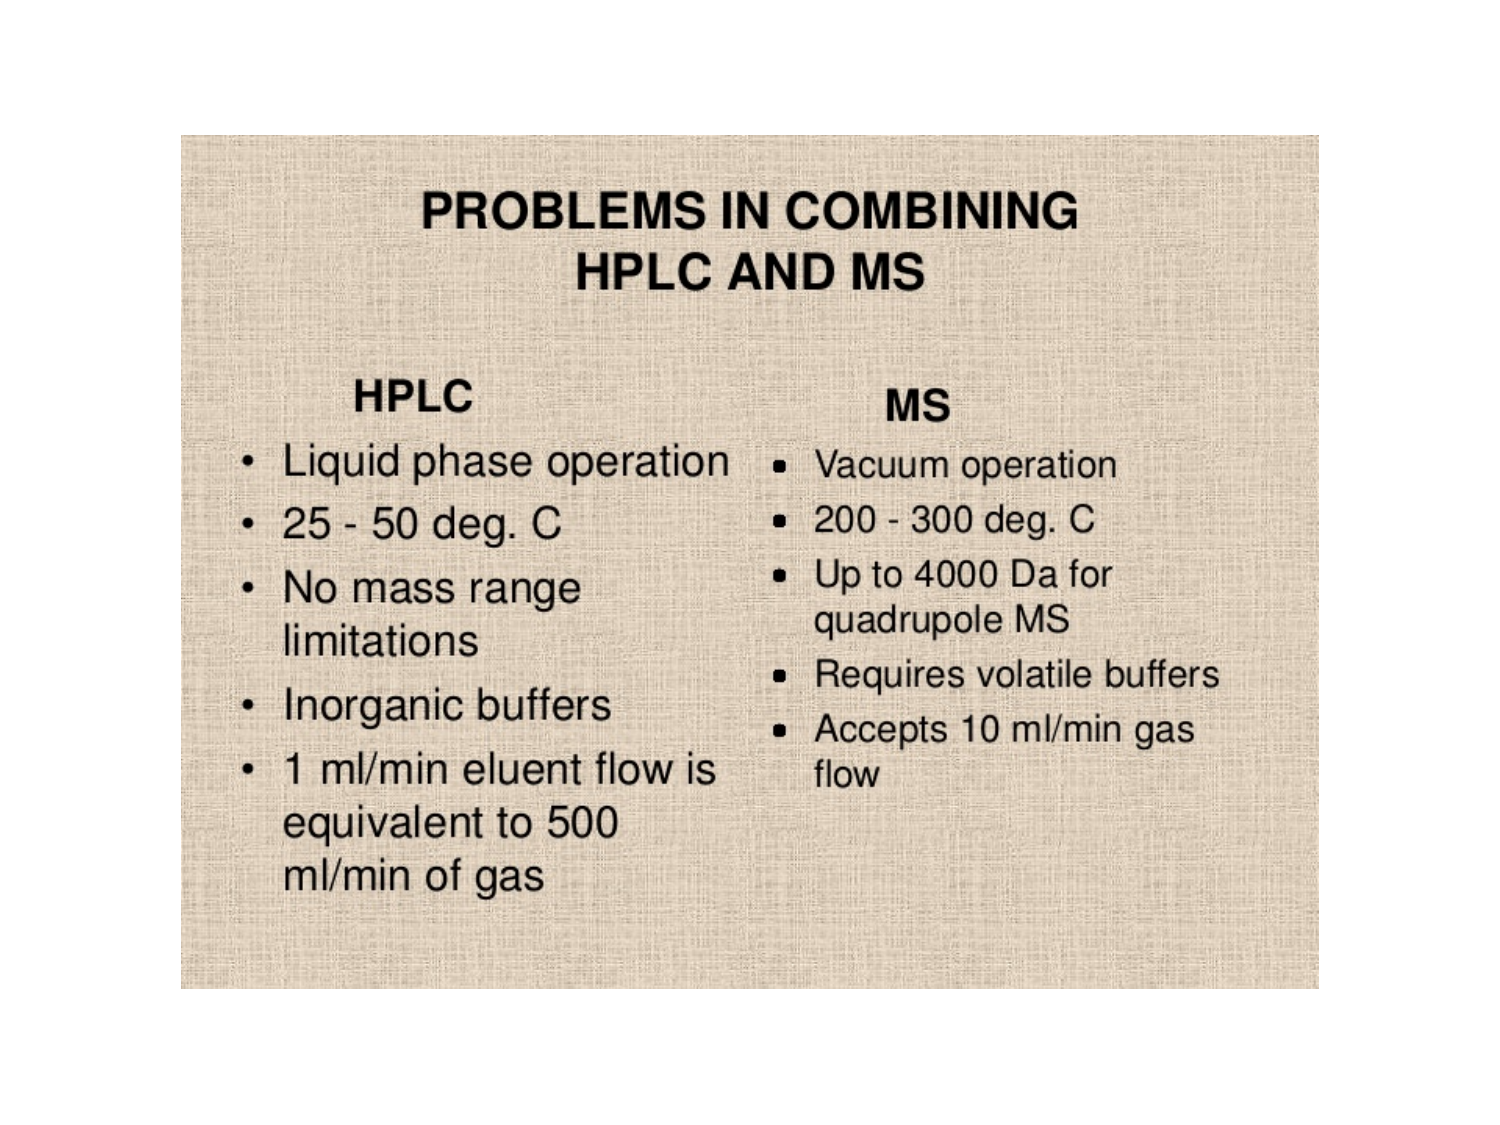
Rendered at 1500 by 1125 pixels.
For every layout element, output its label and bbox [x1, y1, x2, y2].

picture [180, 135, 1319, 990]
